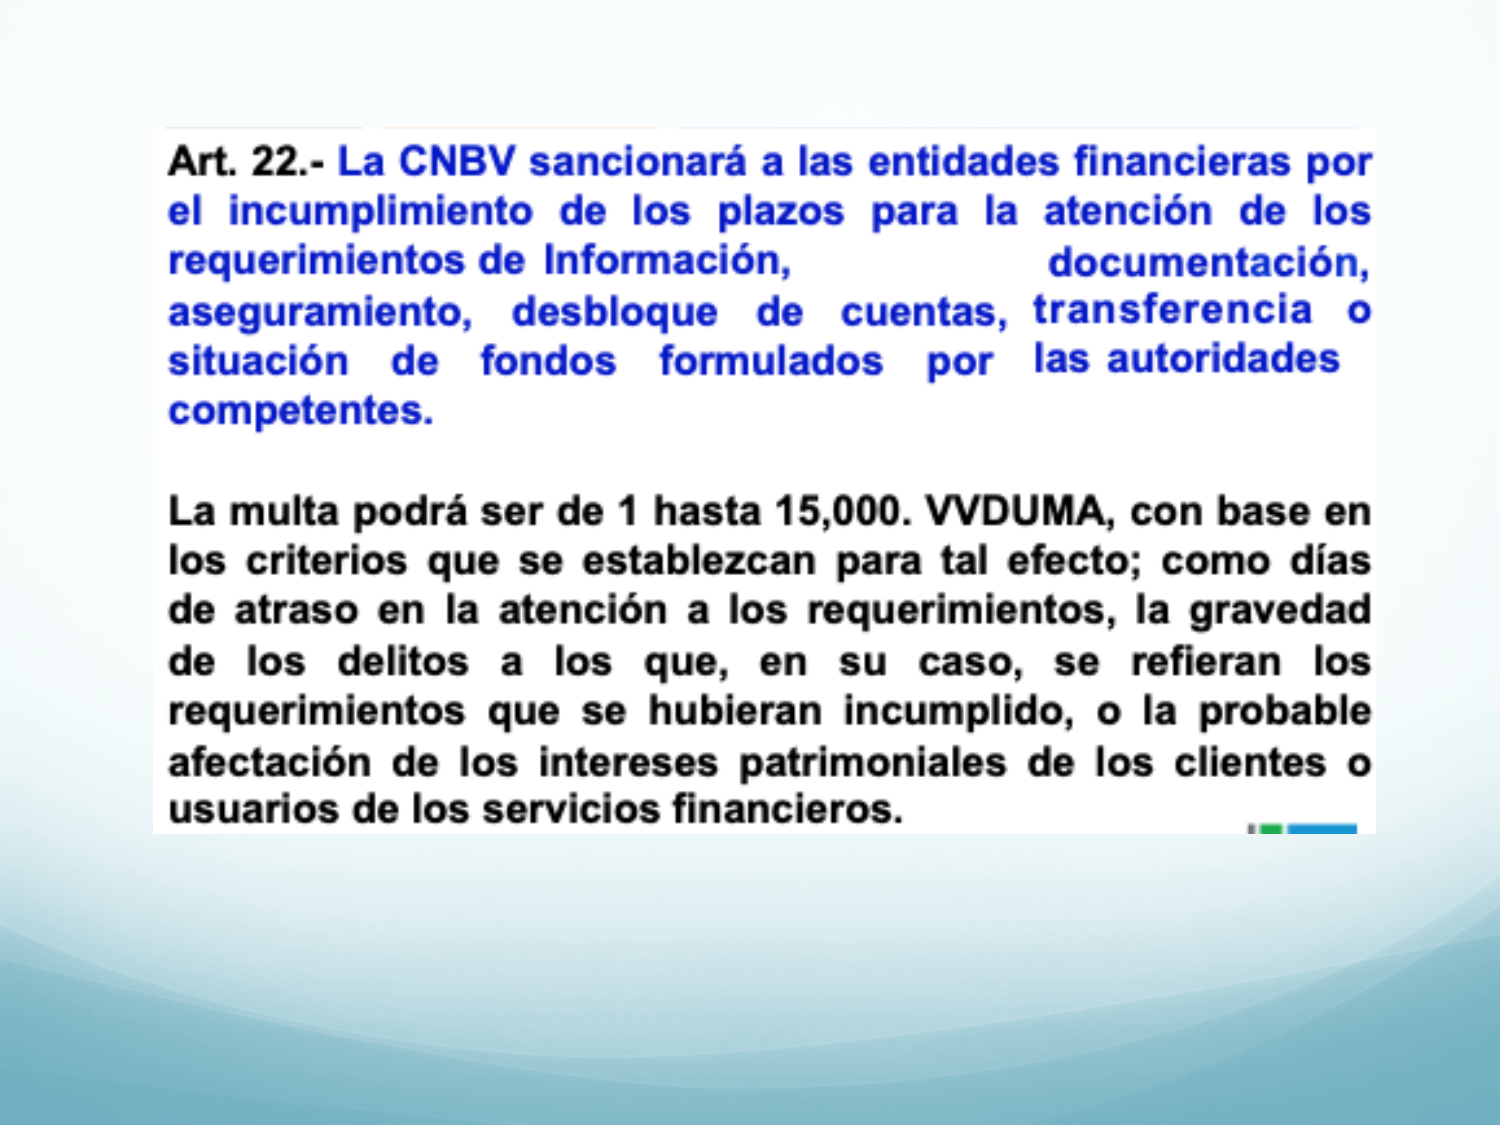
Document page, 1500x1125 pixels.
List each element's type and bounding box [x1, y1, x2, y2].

picture [153, 126, 1376, 835]
